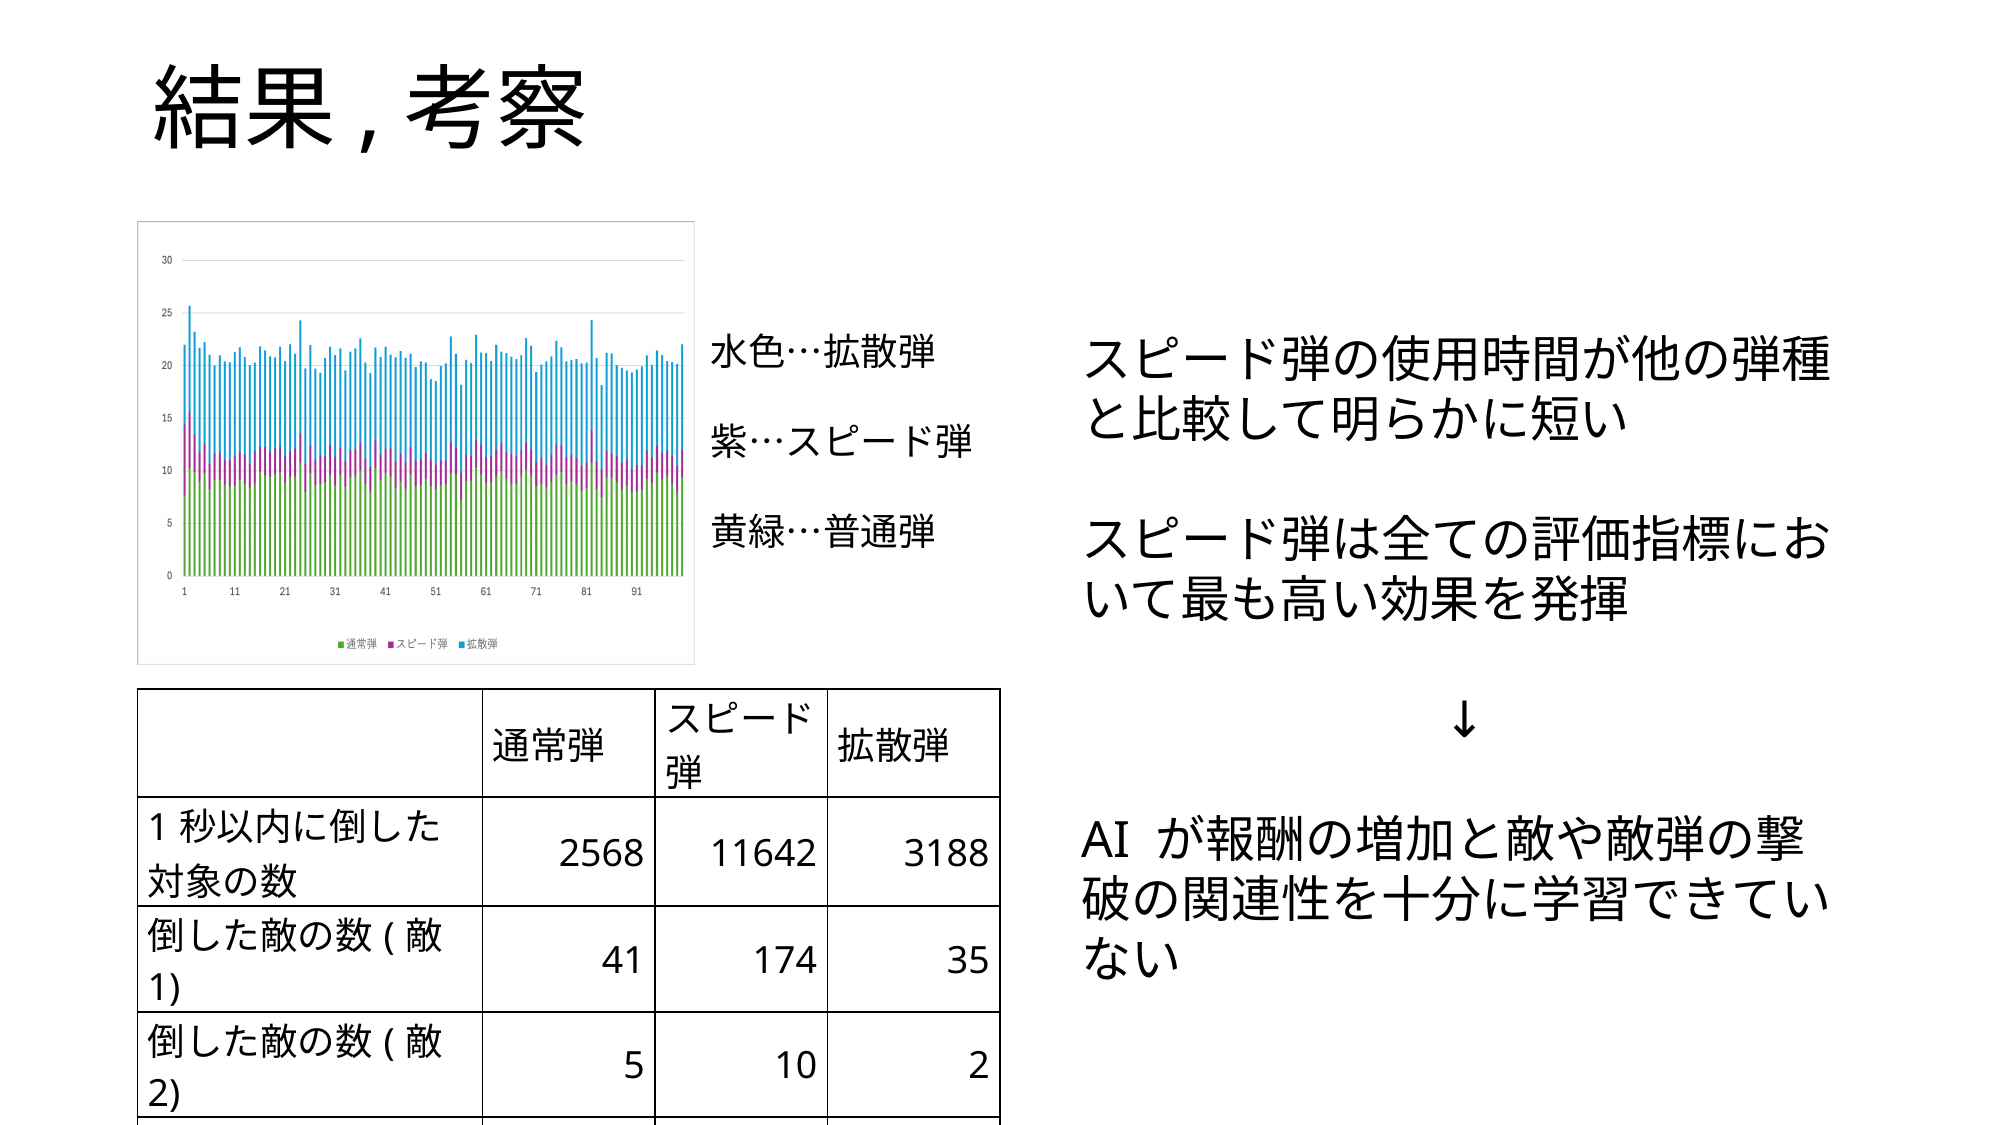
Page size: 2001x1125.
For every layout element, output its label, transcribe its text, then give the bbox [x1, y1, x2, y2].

table_cell 倒した敵の数(敵2) [138, 1013, 482, 1116]
table_cell 174 [656, 907, 827, 1011]
text_box 水色…拡散弾 紫…スピード弾 黄緑…普通弾 [697, 320, 1021, 605]
title 結果,考察 [137, 3, 1863, 221]
table_cell 2568 [483, 798, 654, 905]
table_cell 2 [828, 1013, 999, 1116]
table_header 通常弾 [483, 690, 654, 796]
table_cell 35 [828, 907, 999, 1011]
picture [136, 219, 697, 666]
table_cell 0 [656, 1118, 827, 1125]
table_header スピード弾 [656, 690, 827, 796]
table_header 拡散弾 [828, 690, 999, 796]
table_cell 11642 [656, 798, 827, 905]
table_cell 1秒以内に倒した対象の数 [138, 798, 482, 905]
table_cell 10 [656, 1013, 827, 1116]
table_cell 0 [483, 1118, 654, 1125]
table_cell 0 [828, 1118, 999, 1125]
table_cell 41 [483, 907, 654, 1011]
table_header [138, 690, 482, 796]
table_cell 5 [483, 1013, 654, 1116]
table_cell 倒した敵の数(敵3) [138, 1118, 482, 1125]
text_box スピード弾の使用時間が他の弾種と比較して明らかに短い スピード弾は全ての評価指標において最も高い効果を発揮 ↓ AI が報酬の増加と敵や敵弾の撃破の関連性を十分に学習できていない [1066, 199, 1863, 1085]
table_cell 倒した敵の数(敵1) [138, 907, 482, 1011]
table_cell 3188 [828, 798, 999, 905]
